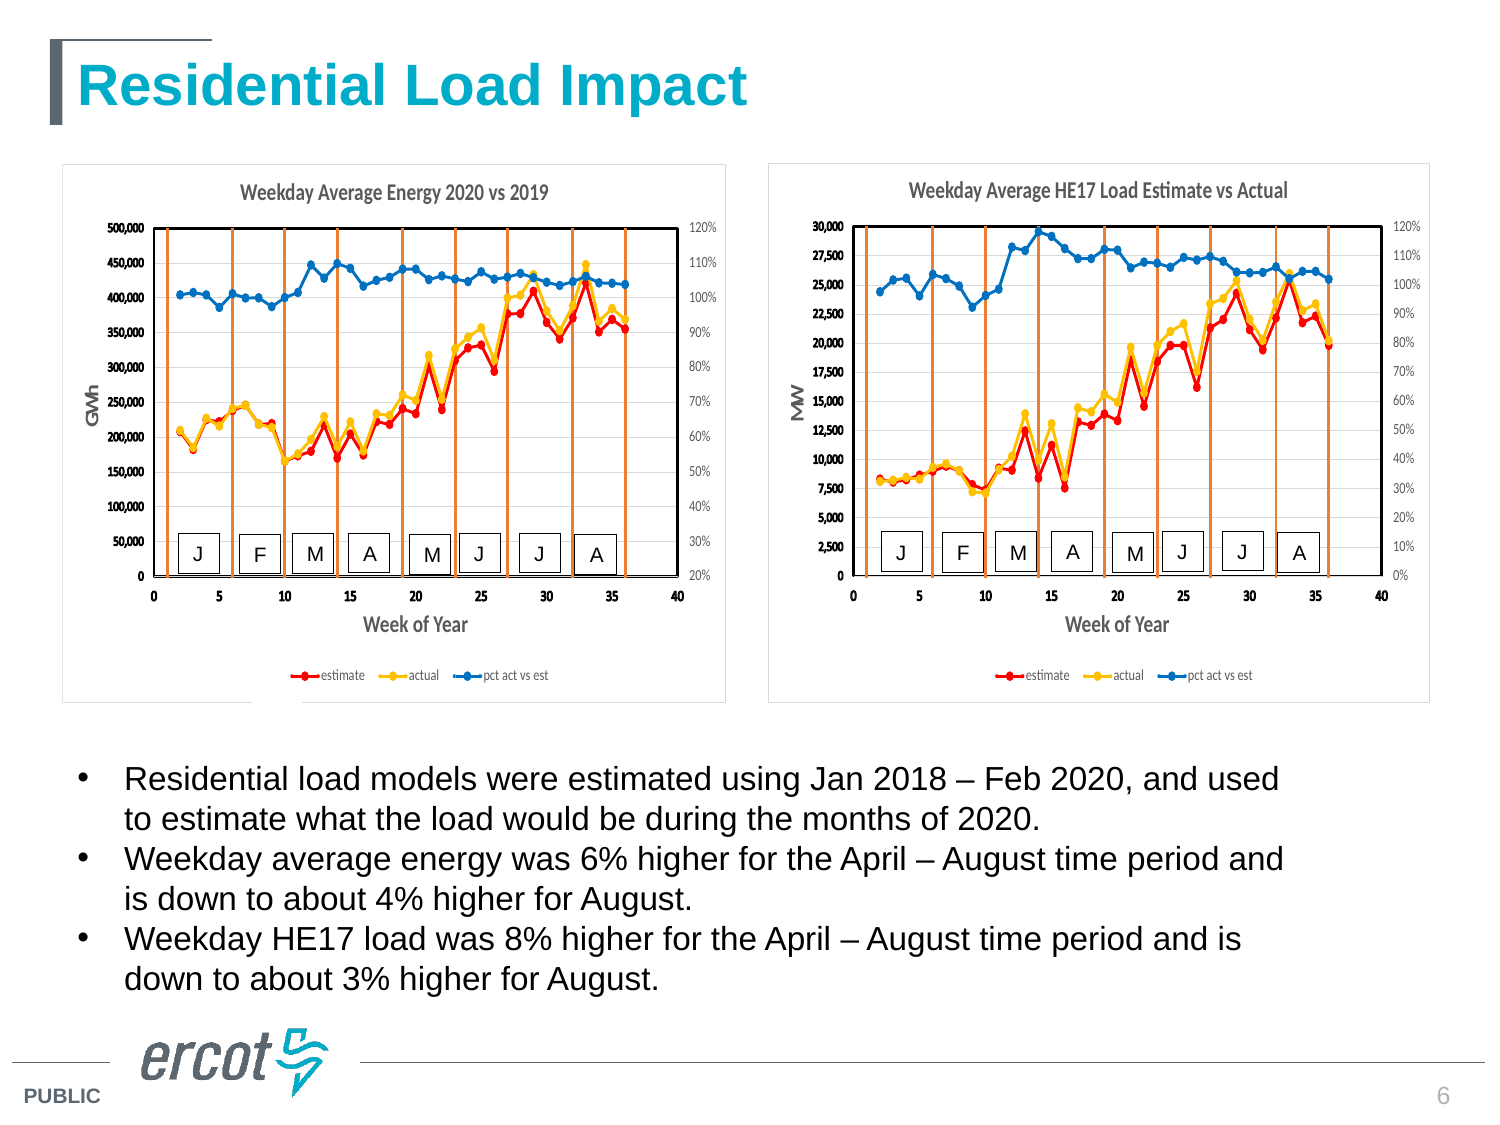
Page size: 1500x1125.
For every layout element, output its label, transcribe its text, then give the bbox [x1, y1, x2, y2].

picture [767, 162, 1431, 703]
title Residential Load Impact [62, 39, 1450, 125]
picture [62, 163, 727, 703]
slide_number 6 [1400, 1076, 1488, 1113]
text_box Residential load models were estimated using Jan 2018 – Feb 2020, and used to estimate what the load would be during the months of 2020. Weekday average energy was 6% higher for the April – August time period and is down to about 4% higher for August. Weekday HE17 load was 8% higher for the April – August time period and is down to about 3% higher for August. [62, 749, 1310, 1005]
picture [137, 1024, 332, 1100]
